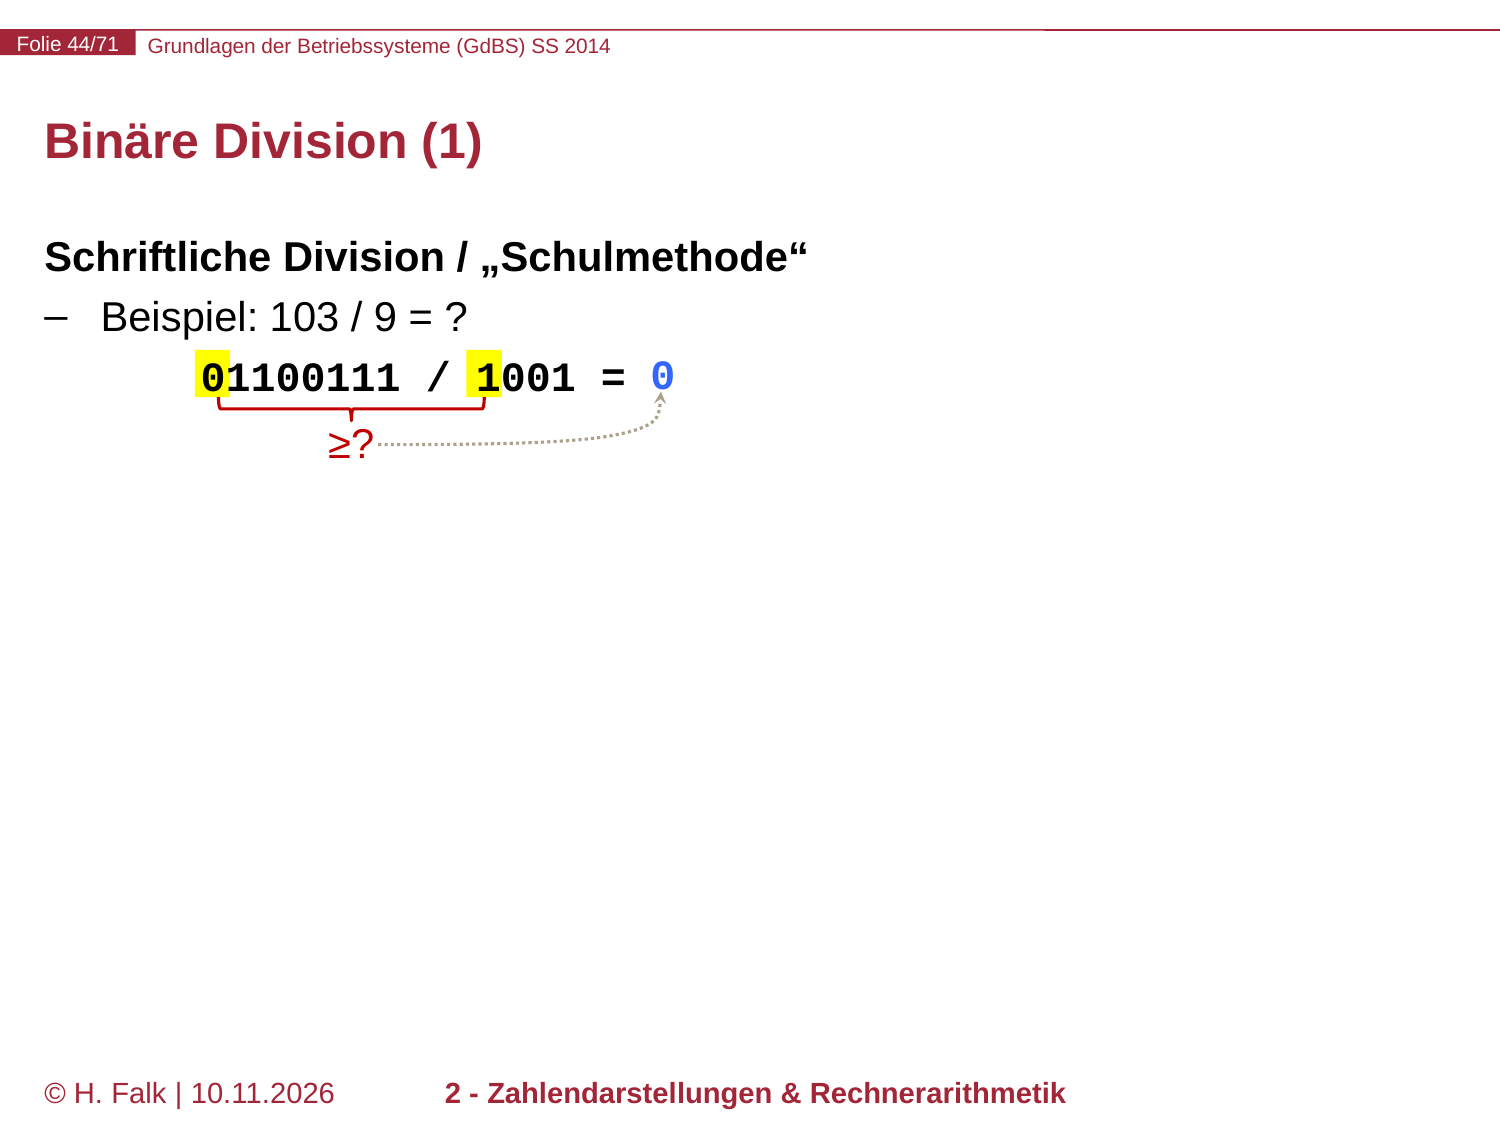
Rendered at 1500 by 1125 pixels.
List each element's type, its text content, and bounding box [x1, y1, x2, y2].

text_box [378, 391, 667, 446]
footer 2 - Zahlendarstellungen & Rechnerarithmetik [301, 1066, 1211, 1125]
title Binäre Division (1) [29, 90, 1471, 198]
list Schriftliche Division / „Schulmethode“ Beispiel: 103 / 9 = ? 01100111 / 1001 = [29, 227, 1471, 1047]
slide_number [29, 1066, 301, 1125]
text_box 0 [635, 340, 691, 406]
text_box ≥? [313, 408, 390, 474]
text_box [218, 397, 485, 409]
